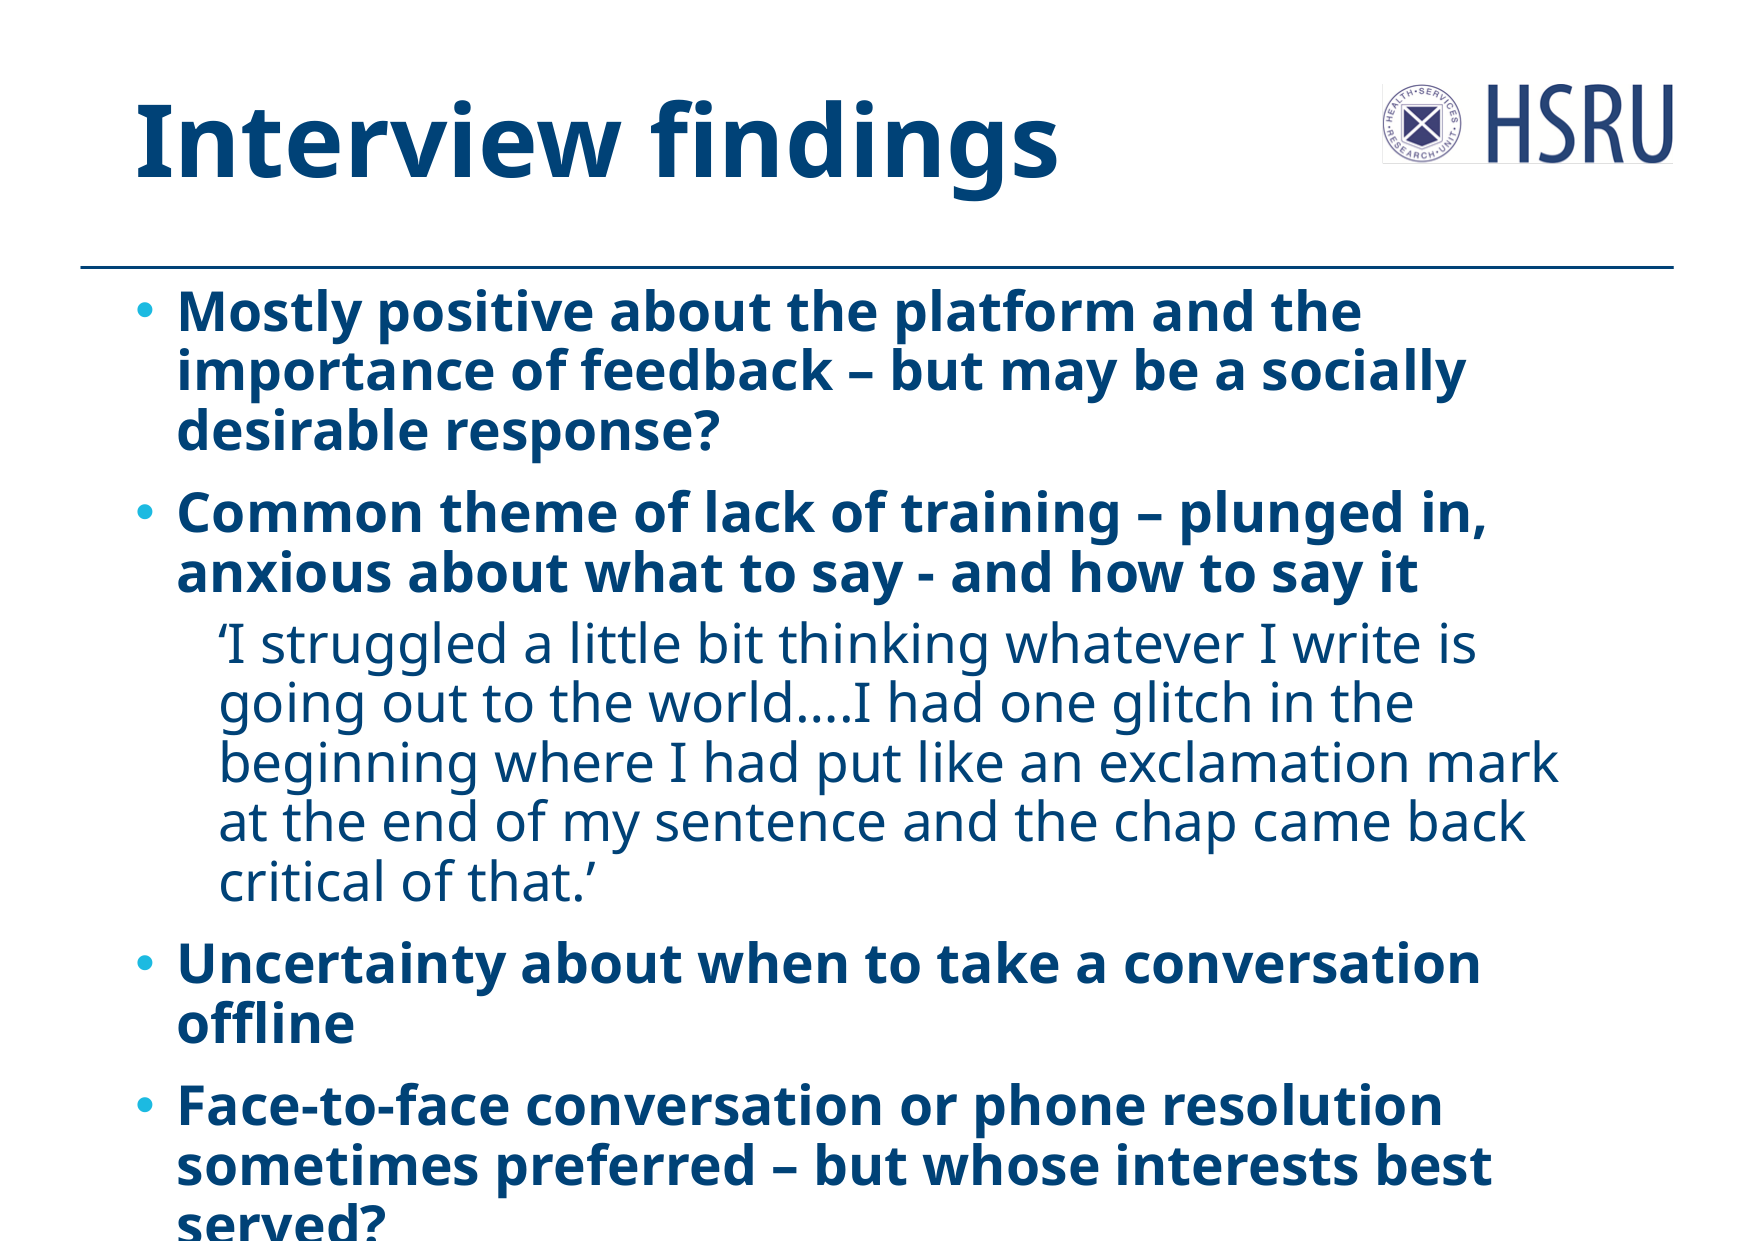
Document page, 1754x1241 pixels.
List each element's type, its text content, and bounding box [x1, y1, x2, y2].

list Mostly positive about the platform and the importance of feedback – but may be a socially desirable response? Common theme of lack of training – plunged in, anxious about what to say - and how to say it ‘I struggled a little bit thinking whatever I write is going out to the world….I had one glitch in the beginning where I had put like an exclamation mark at the end of my sentence and the chap came back critical of that.’ Uncertainty about when to take a conversation offline Face-to-face conversation or phone resolution sometimes preferred – but whose interests best served? Questions of unequal anonymity and power [120, 276, 1634, 1096]
title Interview findings [120, 83, 1317, 249]
picture [80, 84, 1674, 269]
